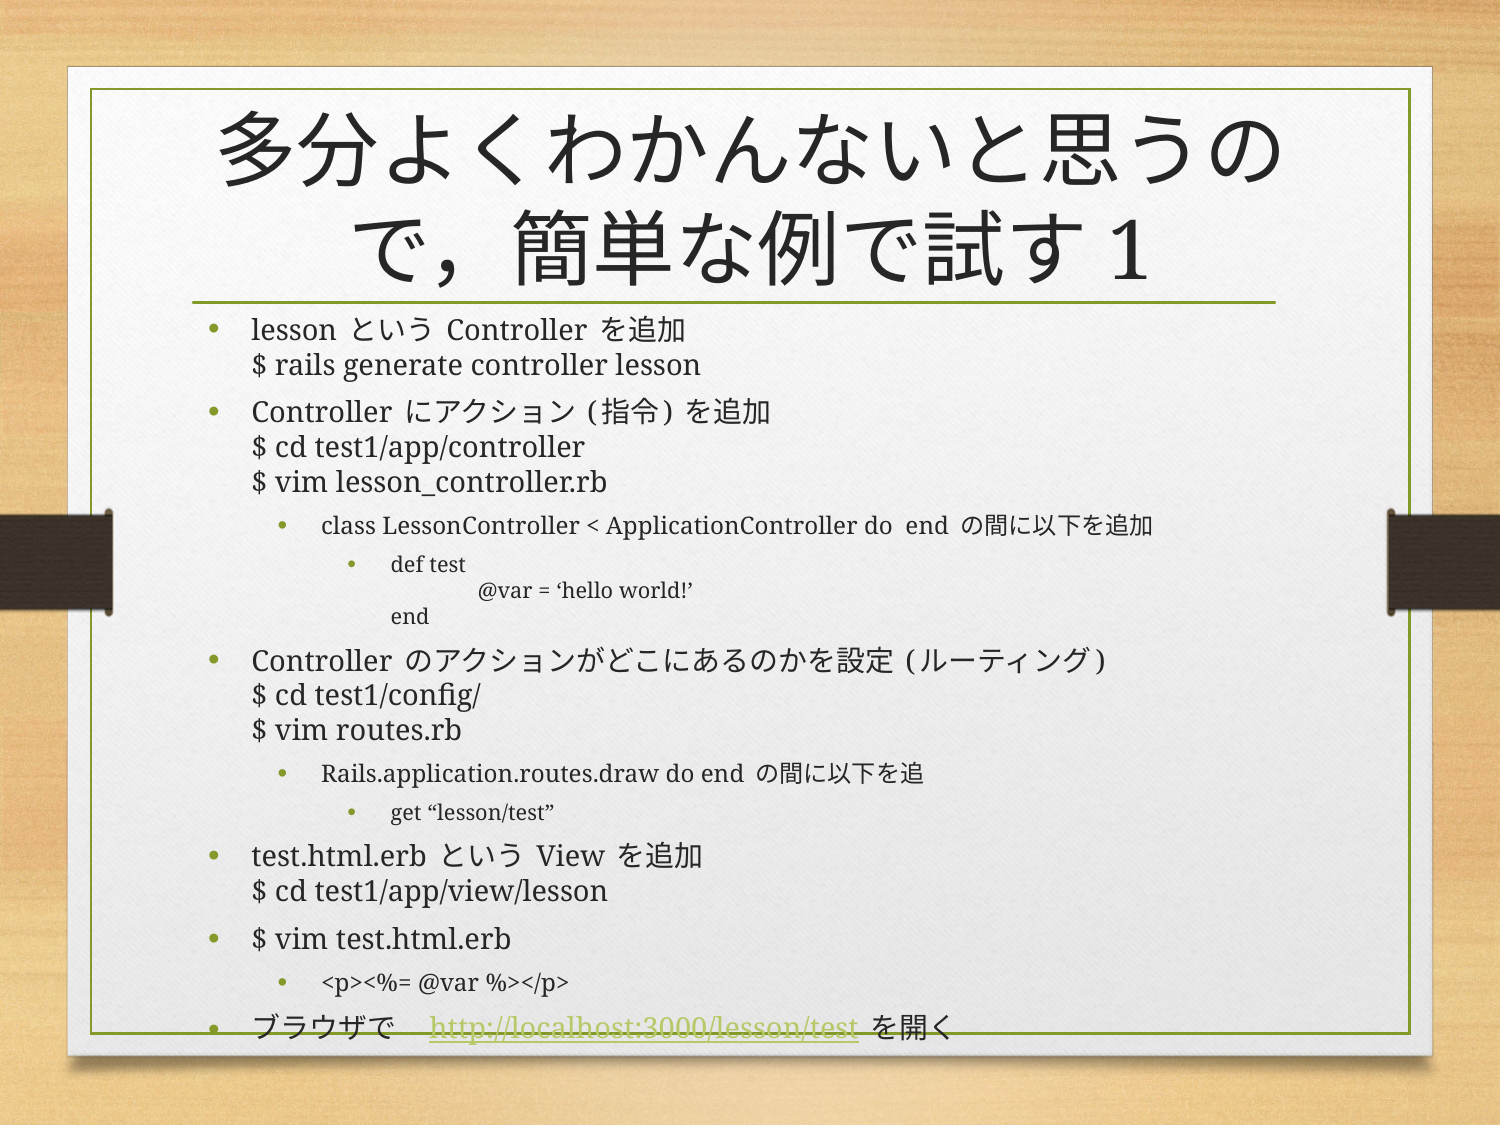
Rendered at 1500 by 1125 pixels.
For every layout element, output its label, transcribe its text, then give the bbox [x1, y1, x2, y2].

list lesson という Controller を追加 $ rails generate controller lesson Controller にアクション (指令) を追加 $ cd test1/app/controller $ vim lesson_controller.rb class LessonController < ApplicationController do end の間に以下を追加 def test @var = ‘hello world!’ end Controller のアクションがどこにあるのかを設定 (ルーティング) $ cd test1/config/ $ vim routes.rb Rails.application.routes.draw do end の間に以下を追 get “lesson/test” test.html.erb という View を追加 $ cd test1/app/view/lesson $ vim test.html.erb <p><%= @var %></p> ブラウザで http://localhost:3000/lesson/test を開く [193, 303, 1309, 1059]
title 多分よくわかんないと思うので，簡単な例で試す1 [193, 90, 1309, 303]
picture [0, 0, 1500, 1125]
